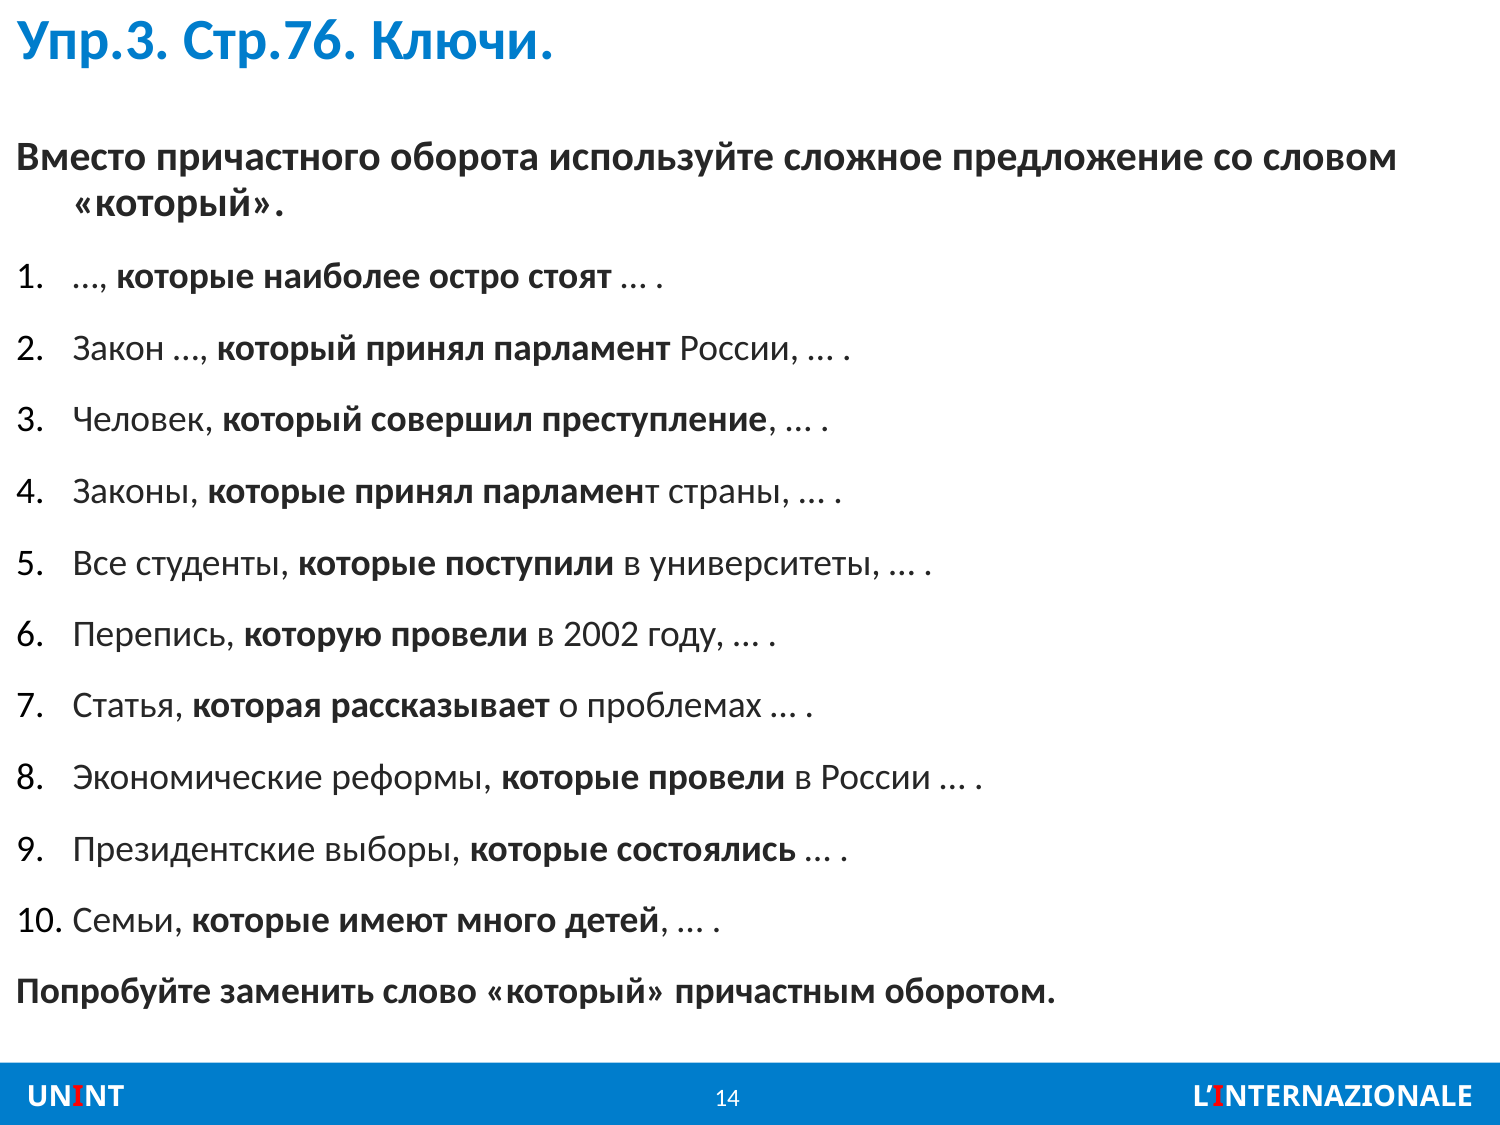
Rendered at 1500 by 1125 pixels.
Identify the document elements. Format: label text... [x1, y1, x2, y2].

slide_number 14 [699, 1074, 801, 1122]
title Упр.3. Стр.76. Ключи. [2, 0, 1495, 114]
list Вместо причастного оборота используйте сложное предложение со словом «который». …, которые наиболее остро стоят … . Закон …, который принял парламент России, … . Человек, который совершил преступление, … . Законы, которые принял парламент страны, … . Все студенты, которые поступили в университеты, … . Перепись, которую провели в 2002 году, … . Статья, которая рассказывает о проблемах … . Экономические реформы, которые провели в России … . Президентские выборы, которые состоялись … . Семьи, которые имеют много детей, … . Попробуйте заменить слово «который» причастным оборотом. [1, 125, 1495, 1047]
